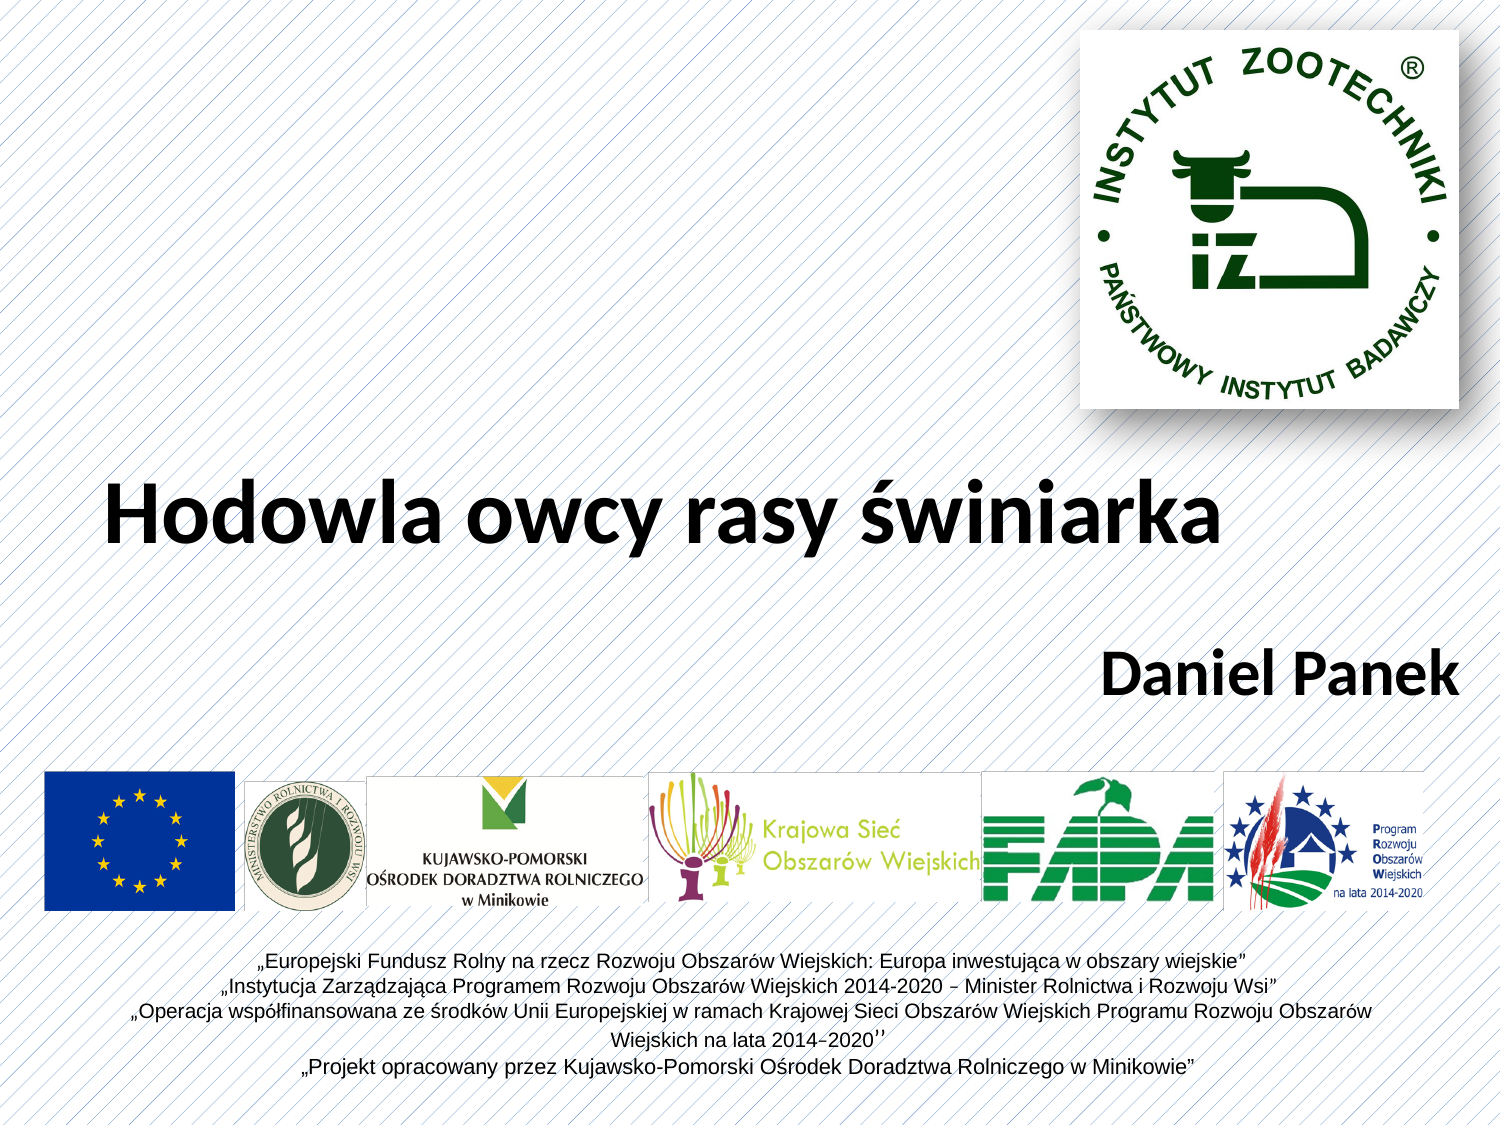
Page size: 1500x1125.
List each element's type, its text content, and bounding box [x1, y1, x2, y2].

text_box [33, 769, 1464, 913]
title Hodowla owcy rasy świniarka [88, 172, 1365, 622]
picture [1080, 30, 1459, 410]
subtitle Daniel Panek [773, 621, 1476, 783]
text_box „Europejski Fundusz Rolny na rzecz Rozwoju Obszarów Wiejskich: Europa inwestująca w obszary wiejskie” „Instytucja Zarządzająca Programem Rozwoju Obszarów Wiejskich 2014-2020 – Minister Rolnictwa i Rozwoju Wsi” „Operacja współfinansowana ze środków Unii Europejskiej w ramach Krajowej Sieci Obszarów Wiejskich Programu Rozwoju Obszarów Wiejskich na lata 2014–2020’’ „Projekt opracowany przez Kujawsko-Pomorski Ośrodek Doradztwa Rolniczego w Minikowie” [88, 940, 1409, 1125]
